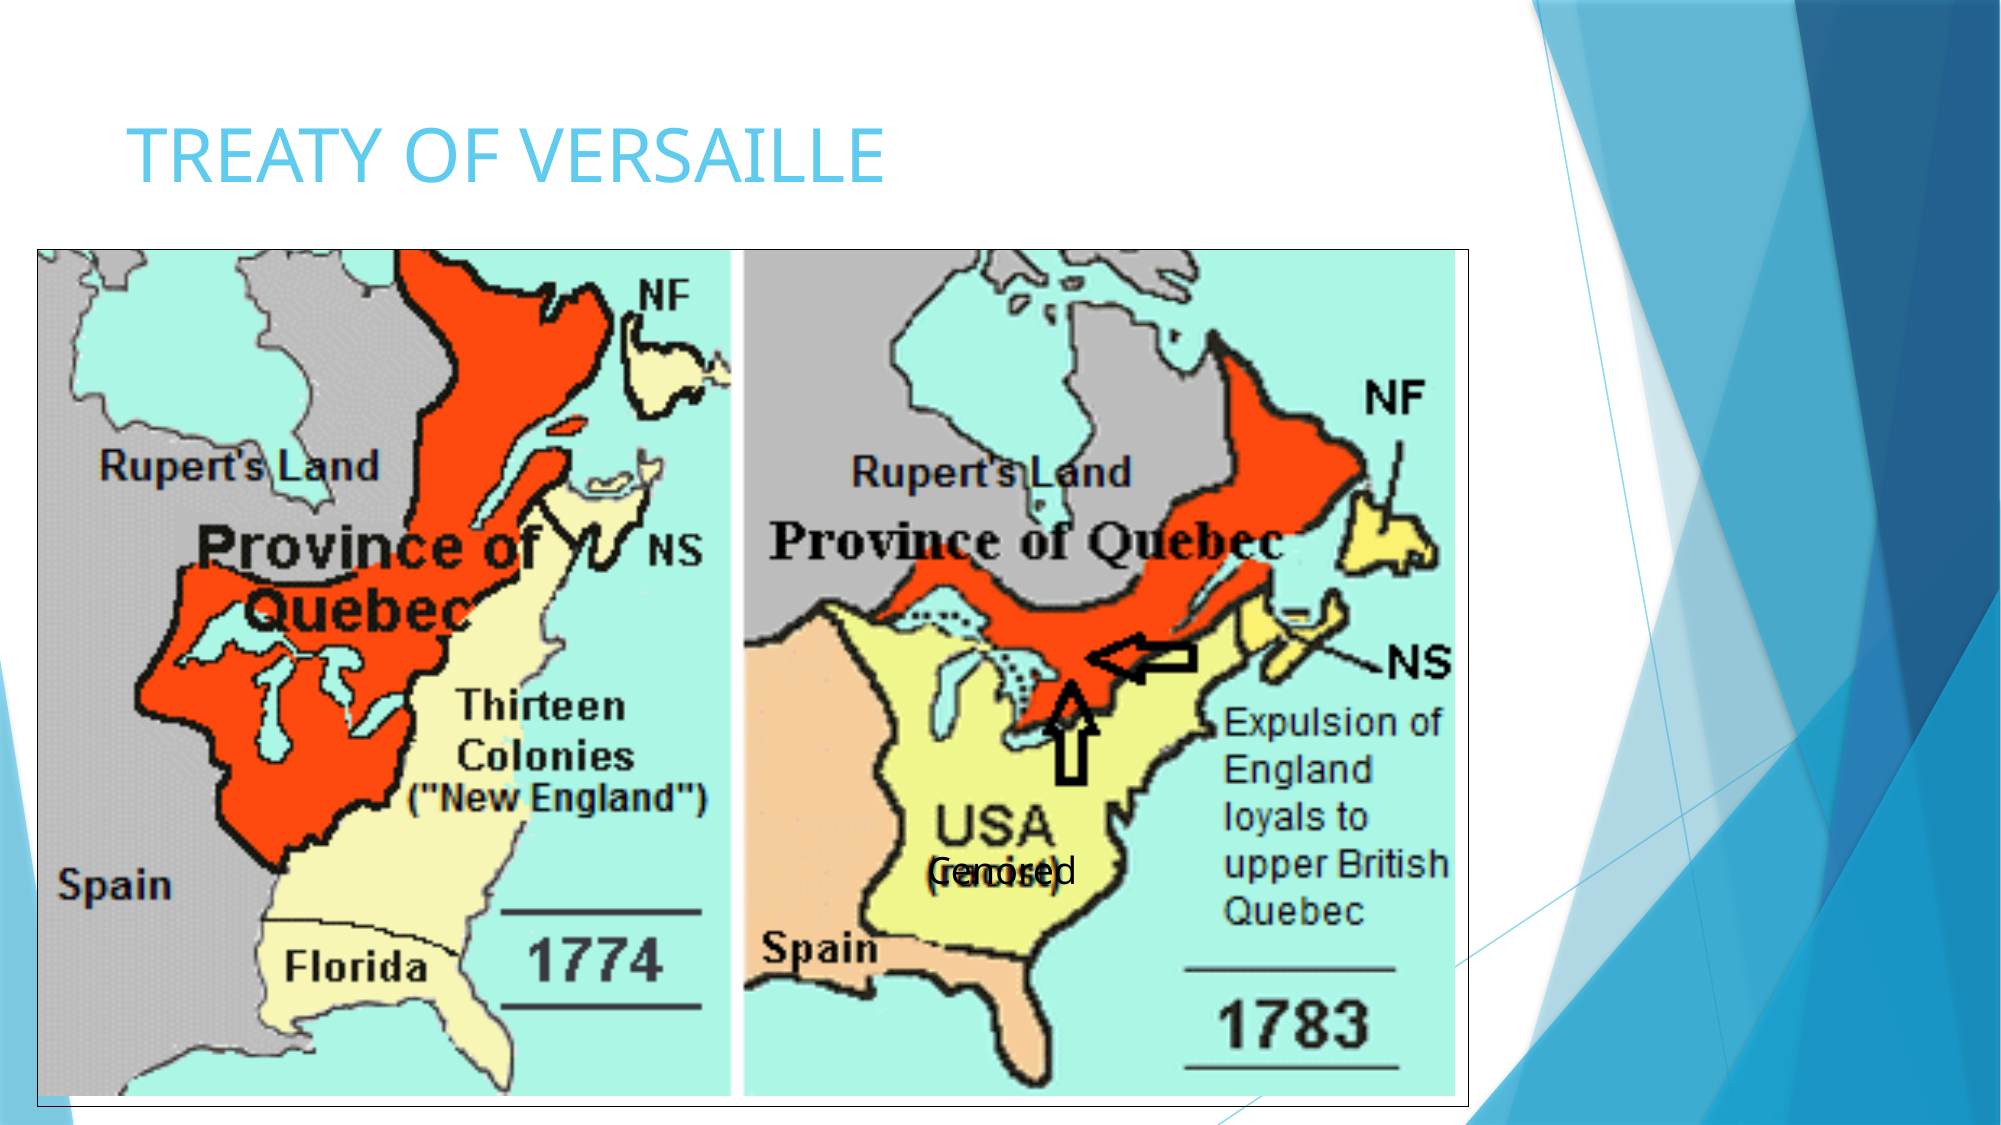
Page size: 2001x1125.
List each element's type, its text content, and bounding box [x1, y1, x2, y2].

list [36, 249, 1470, 1107]
title TREATY OF VERSAILLE [111, 99, 1522, 317]
